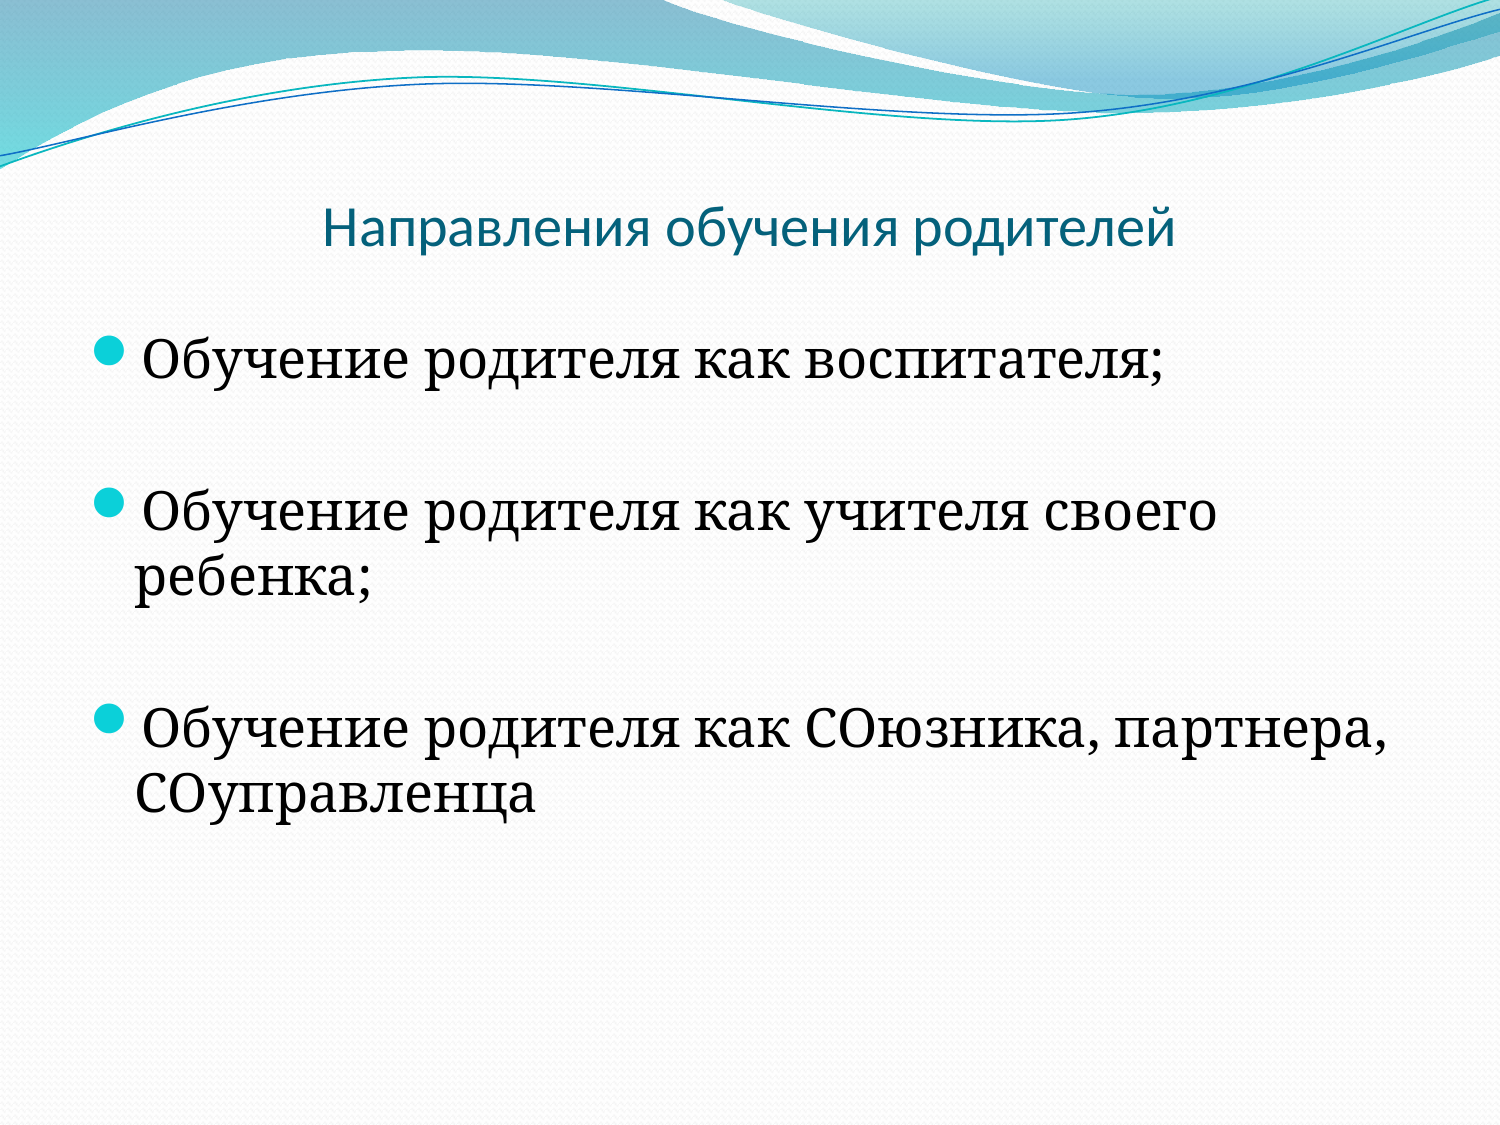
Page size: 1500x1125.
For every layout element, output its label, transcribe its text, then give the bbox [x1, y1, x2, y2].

title Направления обучения родителей [75, 115, 1425, 258]
list Обучение родителя как воспитателя; Обучение родителя как учителя своего ребенка; Обучение родителя как СОюзника, партнера, СОуправленца [75, 317, 1425, 1038]
